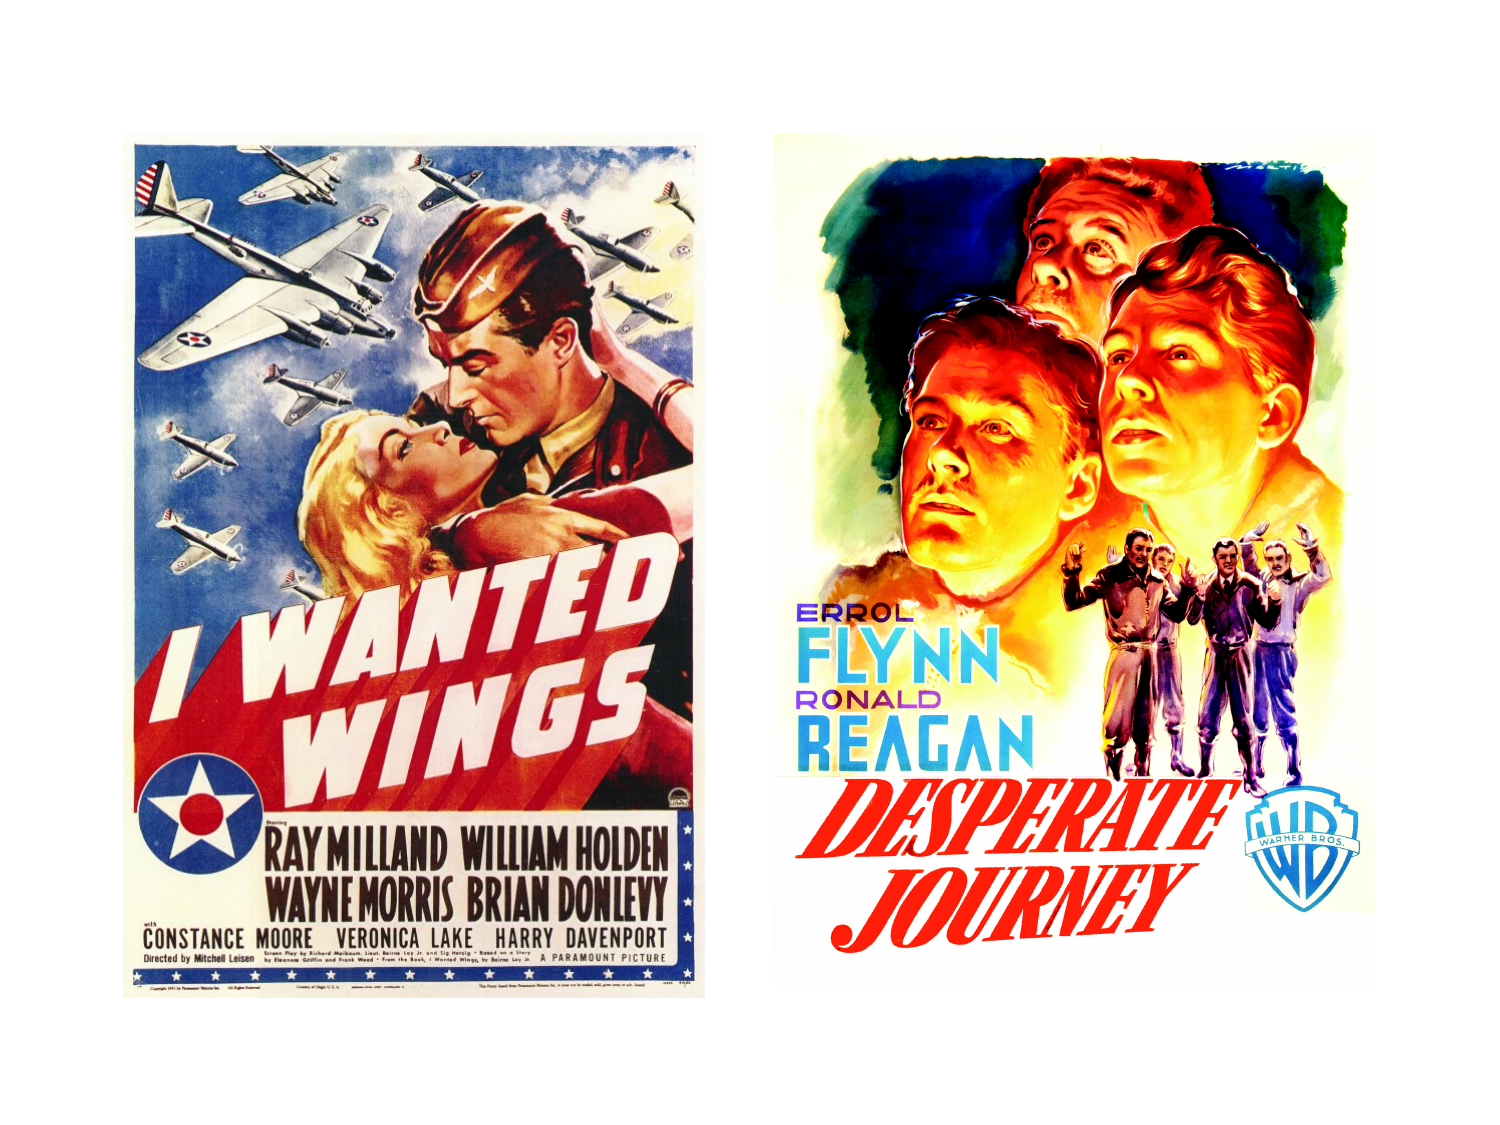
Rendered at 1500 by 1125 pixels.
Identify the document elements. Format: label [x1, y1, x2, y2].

picture [773, 133, 1376, 987]
picture [123, 133, 705, 998]
